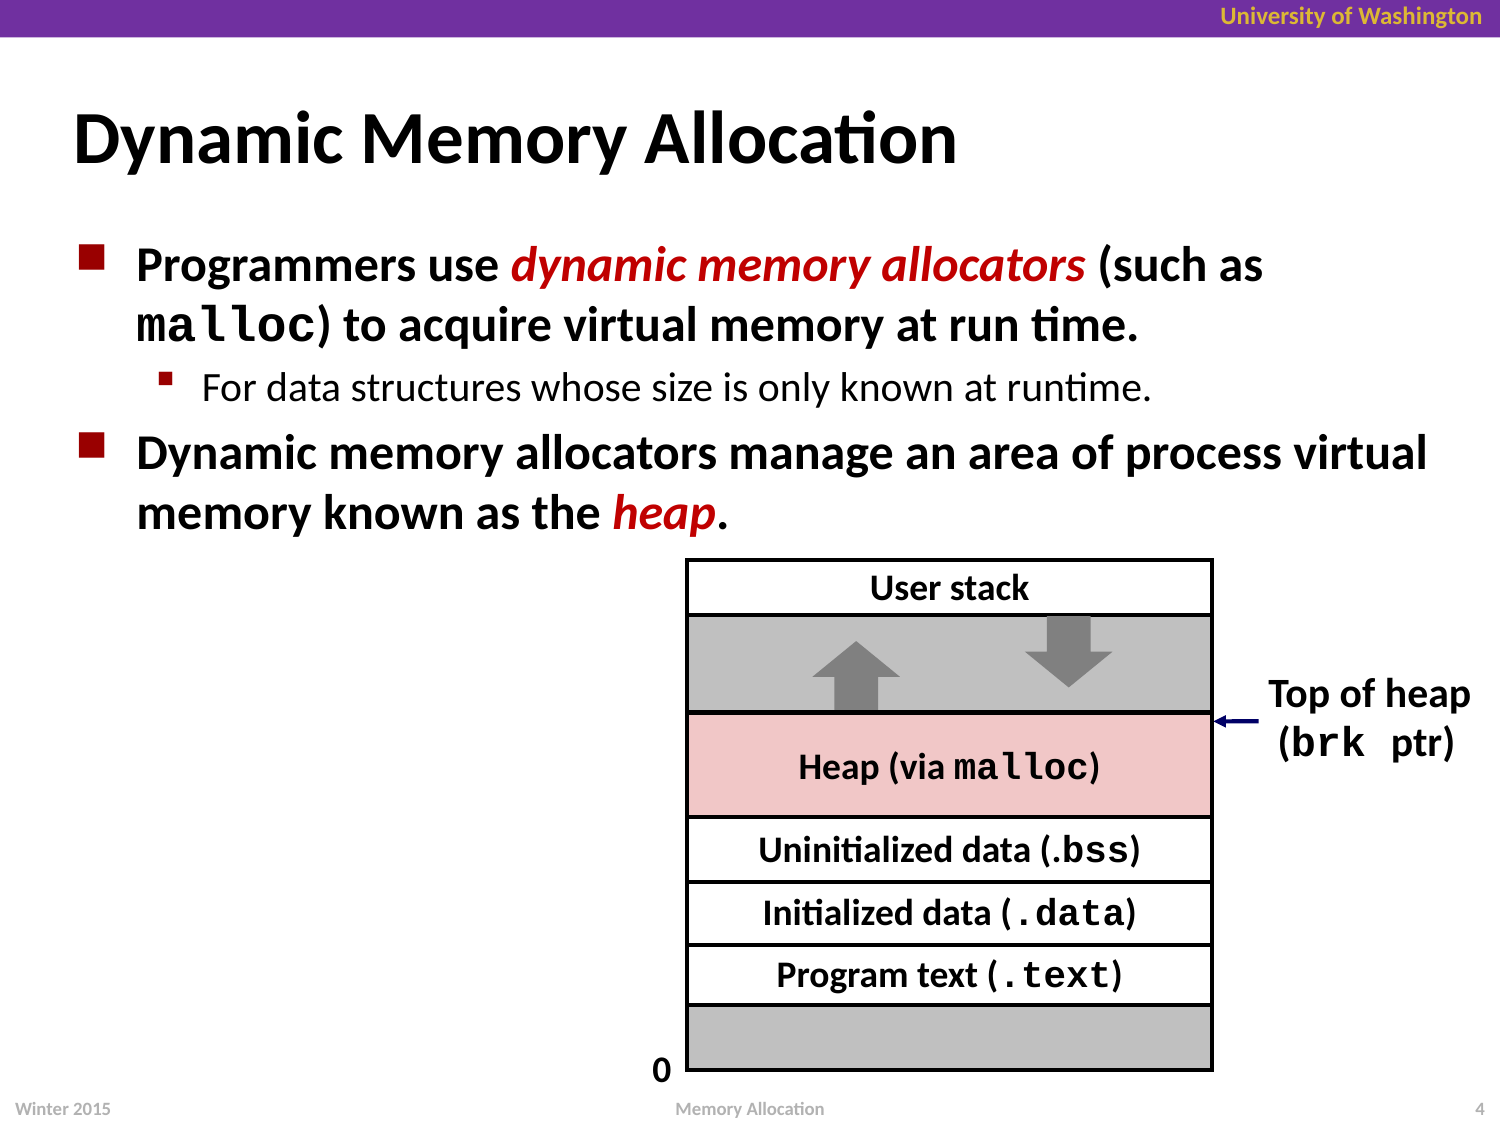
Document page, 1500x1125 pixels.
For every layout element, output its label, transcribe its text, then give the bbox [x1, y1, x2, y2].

slide_number Winter 2015 [0, 1077, 450, 1125]
text_box [812, 641, 900, 712]
text_box Program text (.text) [687, 945, 1213, 1004]
text_box User stack [687, 559, 1213, 615]
footer Memory Allocation [512, 1077, 988, 1125]
text_box [687, 615, 1213, 712]
slide_number 4 [1400, 1077, 1500, 1125]
title Dynamic Memory Allocation [58, 71, 1438, 197]
list Programmers use dynamic memory allocators (such as malloc) to acquire virtual memory at run time. For data structures whose size is only known at runtime. Dynamic memory allocators manage an area of process virtual memory known as the heap. [64, 223, 1453, 1049]
text_box 0 [637, 1039, 687, 1077]
text_box Top of heap (brk ptr) [1253, 660, 1487, 774]
text_box [1024, 616, 1113, 688]
text_box Heap (via malloc) [687, 712, 1213, 817]
text_box [1213, 715, 1259, 728]
text_box [687, 1004, 1213, 1070]
text_box Initialized data (.data) [687, 883, 1213, 945]
text_box Uninitialized data (.bss) [687, 817, 1213, 883]
